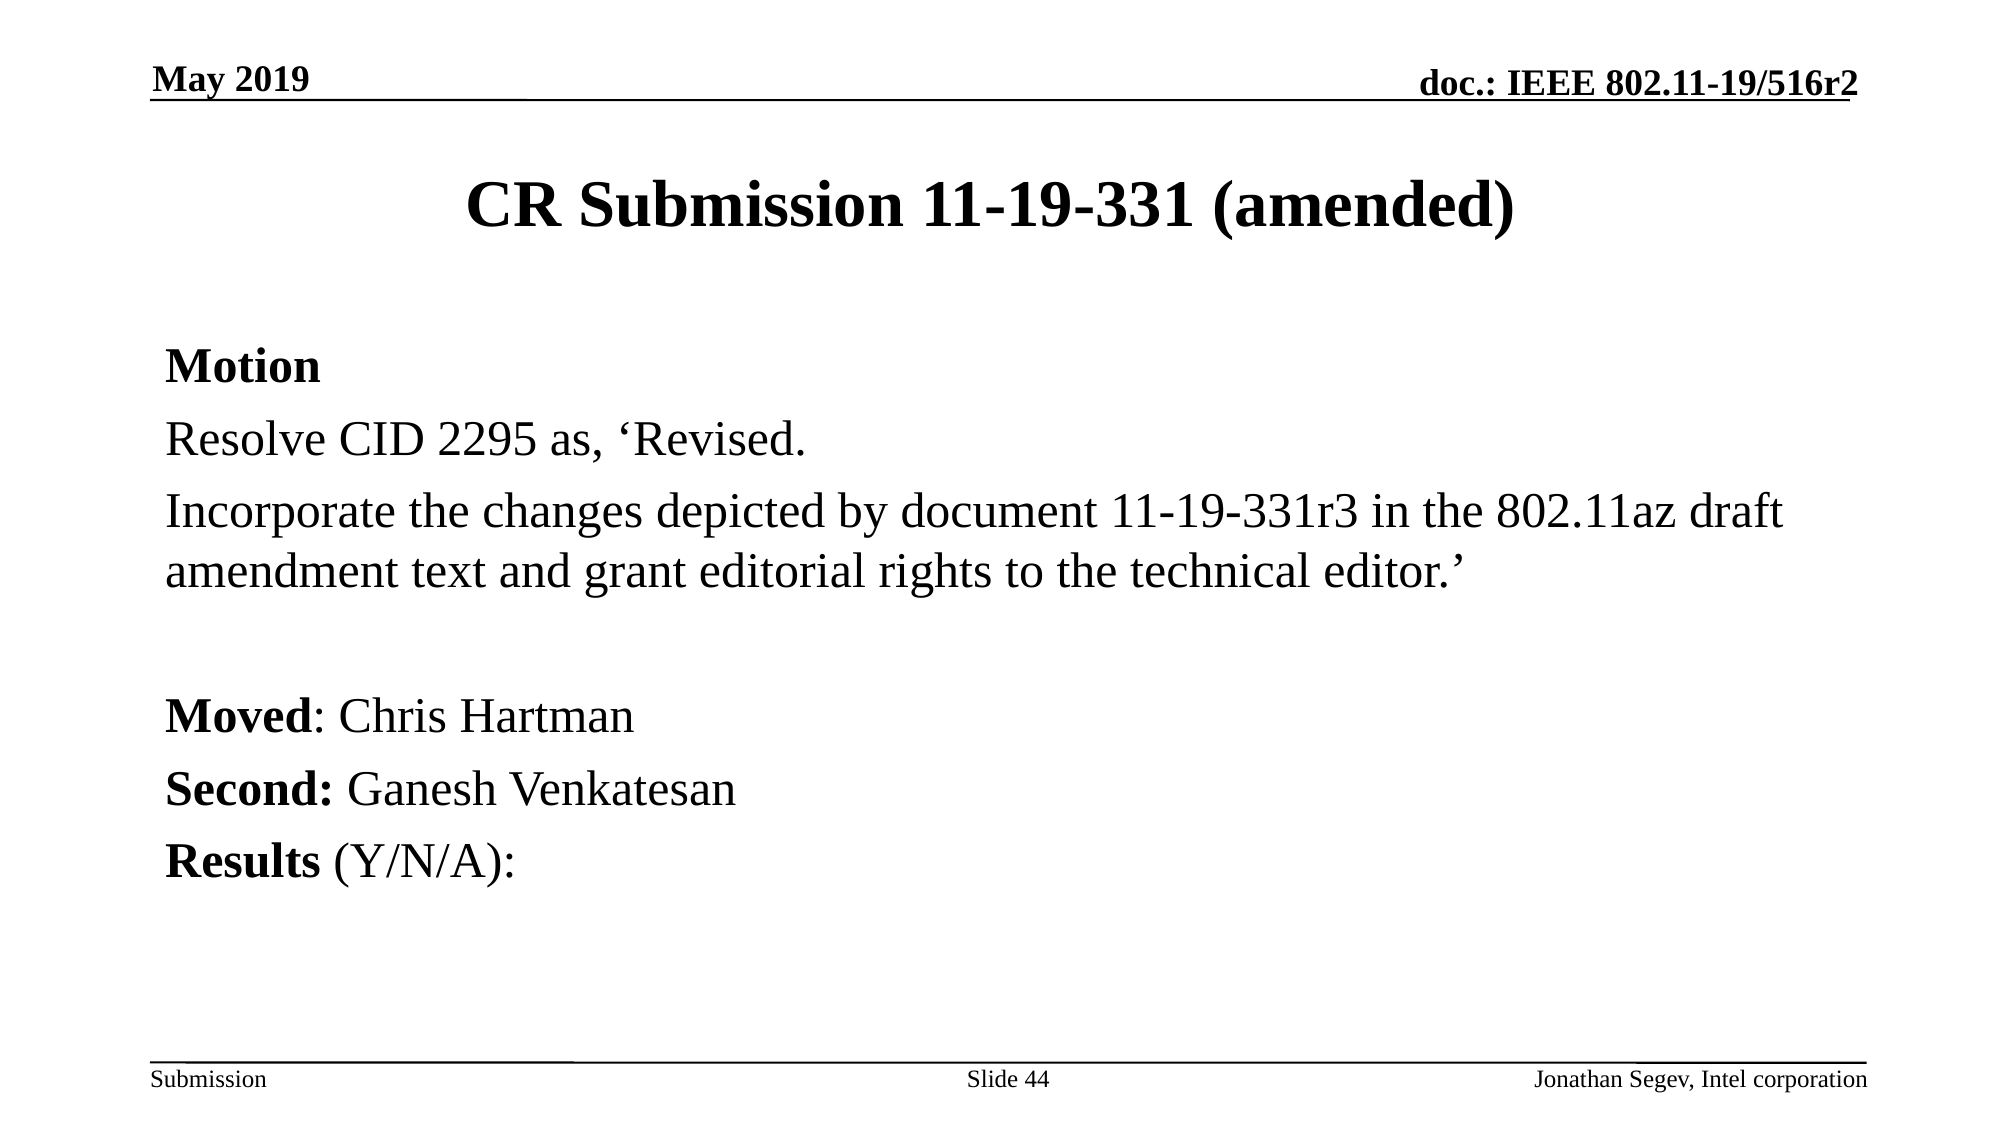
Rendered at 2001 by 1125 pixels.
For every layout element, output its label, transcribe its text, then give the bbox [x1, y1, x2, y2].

footer Jonathan Segev, Intel corporation [1171, 1061, 1869, 1093]
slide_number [152, 54, 563, 100]
list Motion Resolve CID 2295 as, ‘Revised. Incorporate the changes depicted by document 11-19-331r3 in the 802.11az draft amendment text and grant editorial rights to the technical editor.’ Moved: Chris Hartman Second: Ganesh Venkatesan Results (Y/N/A): [149, 324, 1850, 1000]
title CR Submission 11-19-331 (amended) [149, 112, 1850, 288]
slide_number Slide 44 [950, 1061, 1067, 1123]
